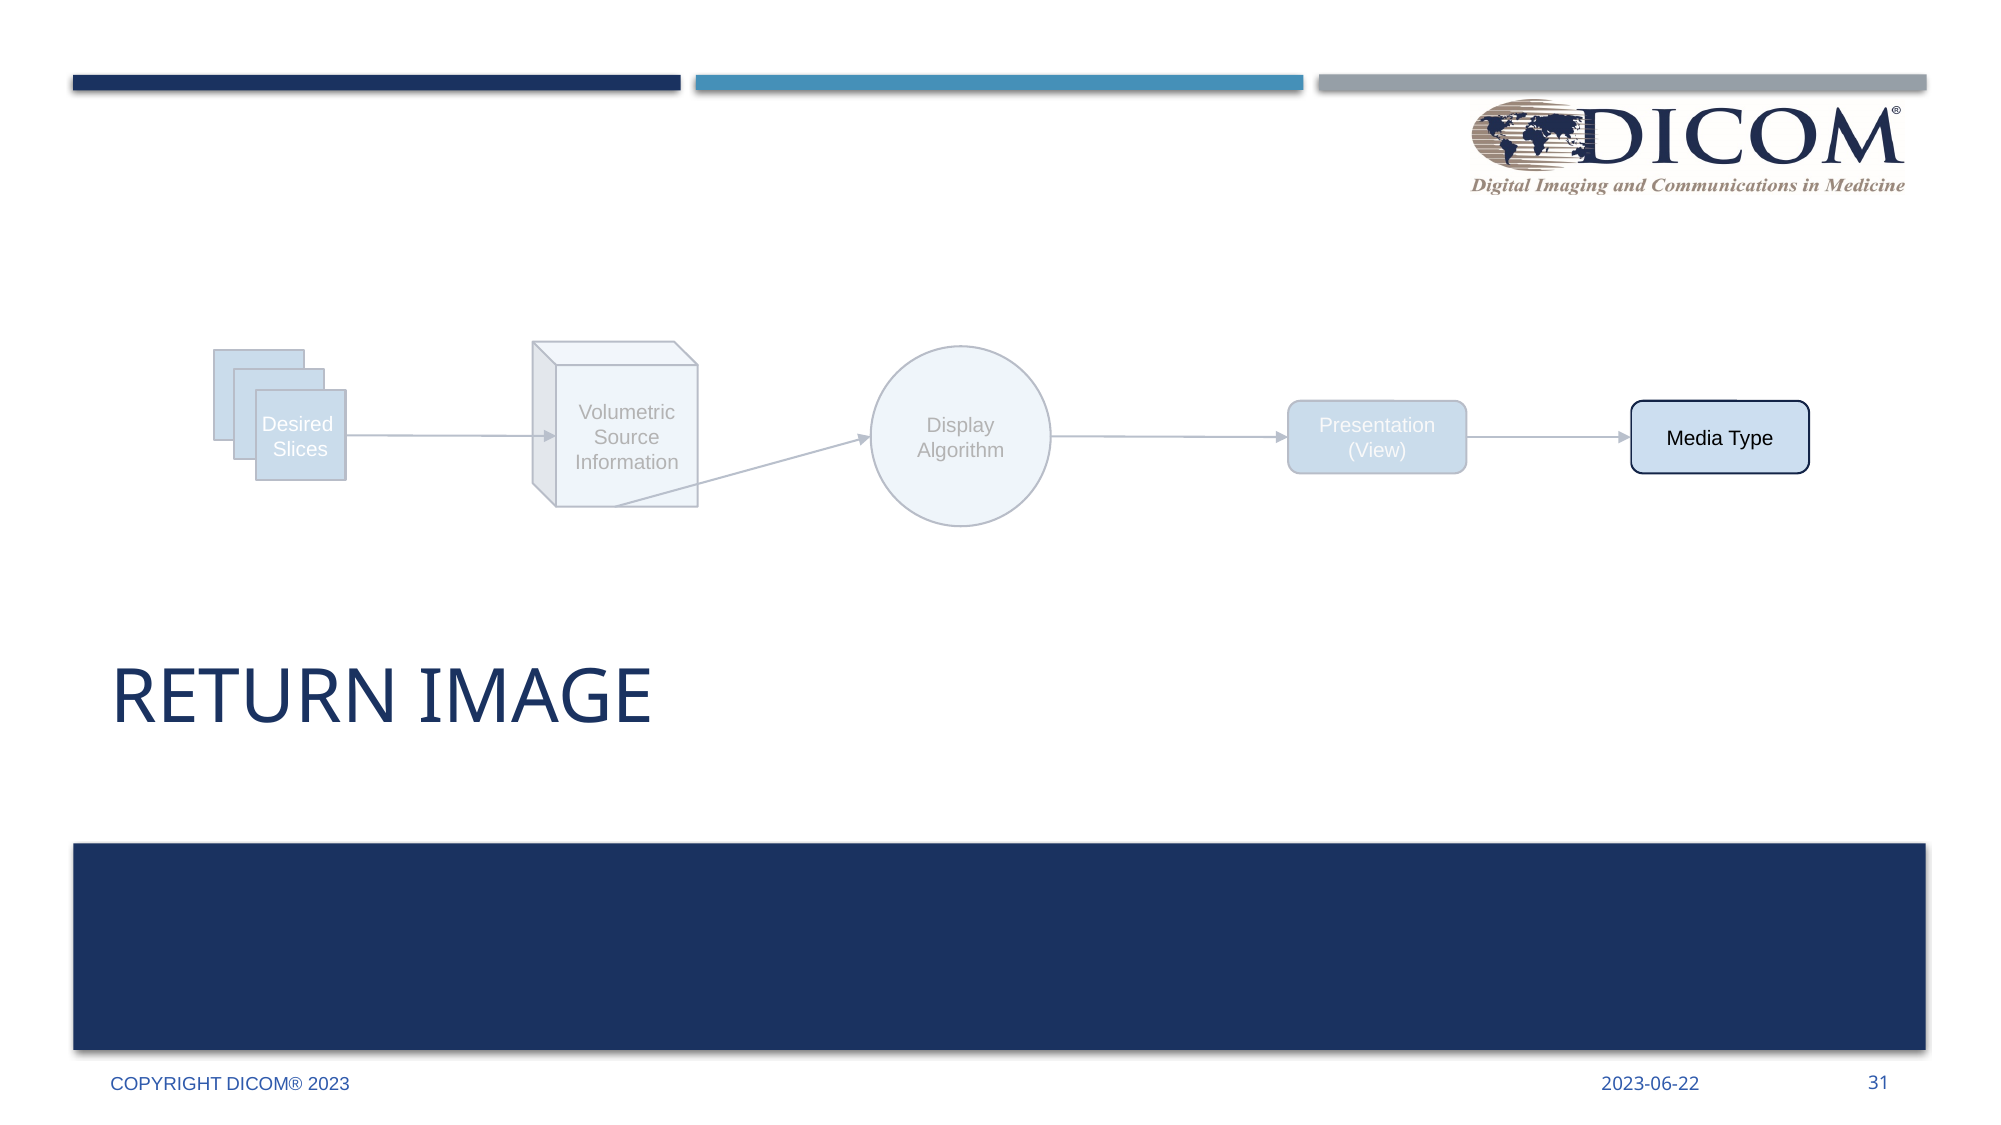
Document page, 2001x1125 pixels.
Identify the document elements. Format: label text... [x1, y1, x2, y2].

title Return Image [95, 499, 1905, 745]
text_box [178, 311, 1633, 560]
picture [1470, 99, 1905, 195]
text_box Media Type [1633, 398, 1811, 476]
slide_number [1247, 1053, 1715, 1114]
slide_number 31 [1732, 1053, 1905, 1114]
footer Copyright DICOM® 2023 [95, 1052, 1230, 1113]
